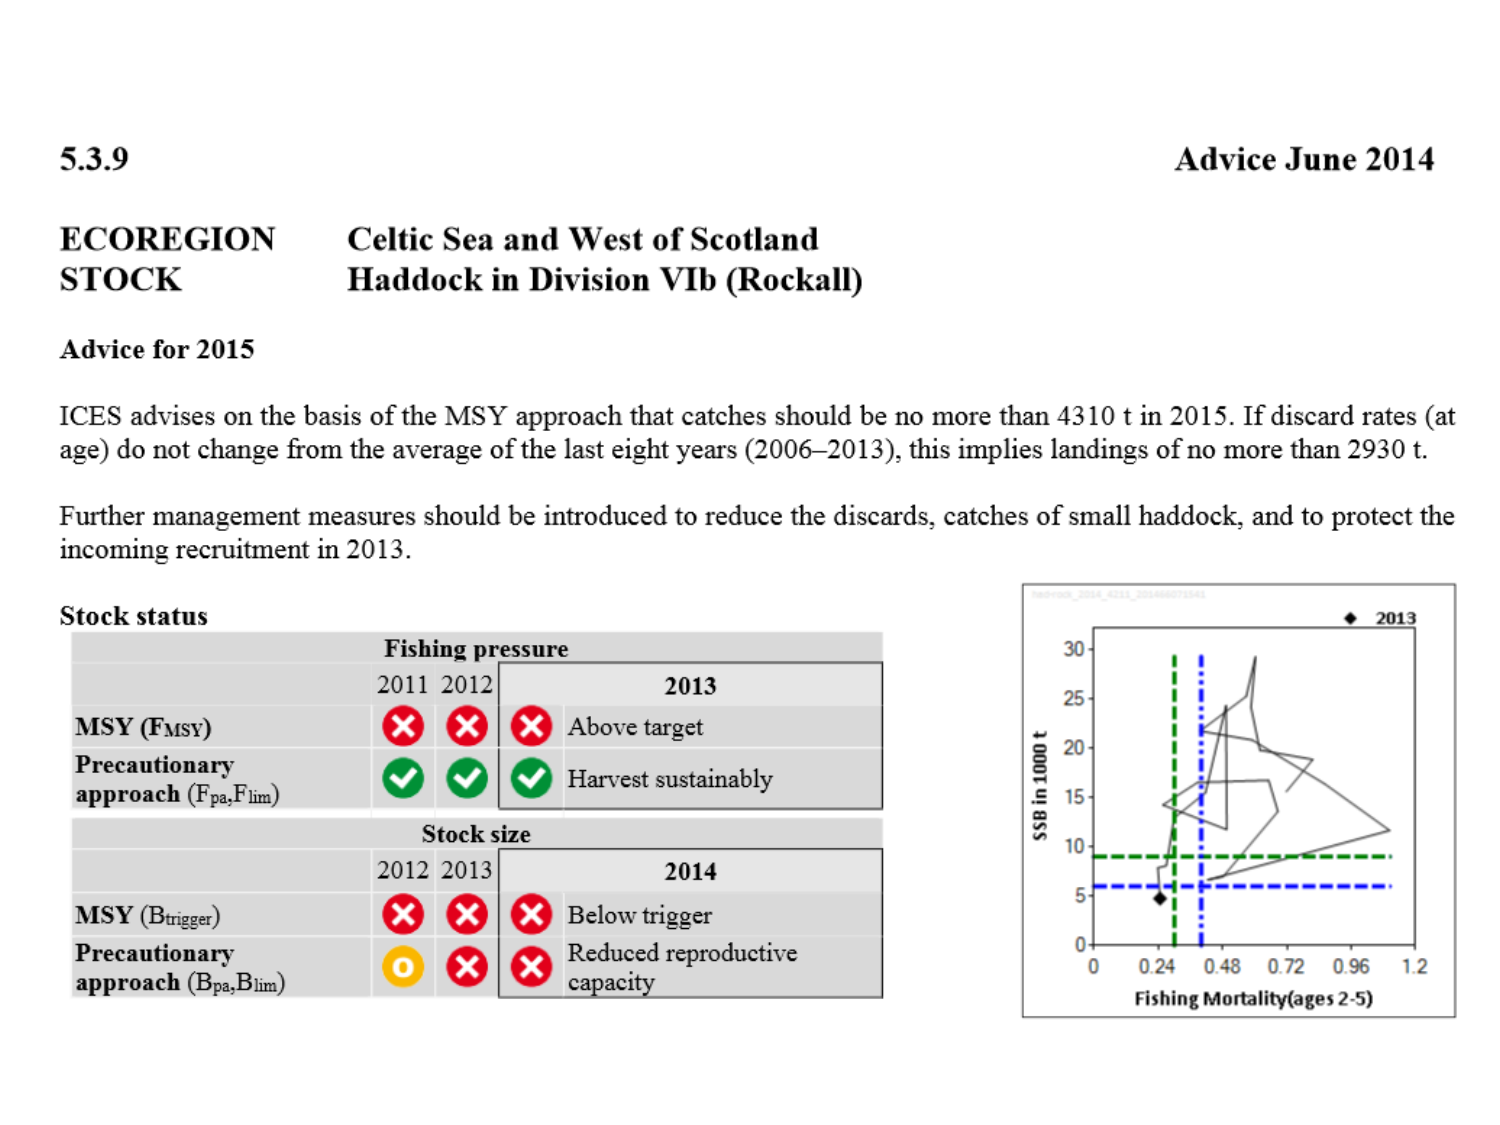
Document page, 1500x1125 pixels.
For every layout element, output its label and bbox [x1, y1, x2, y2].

picture [29, 89, 1483, 1028]
